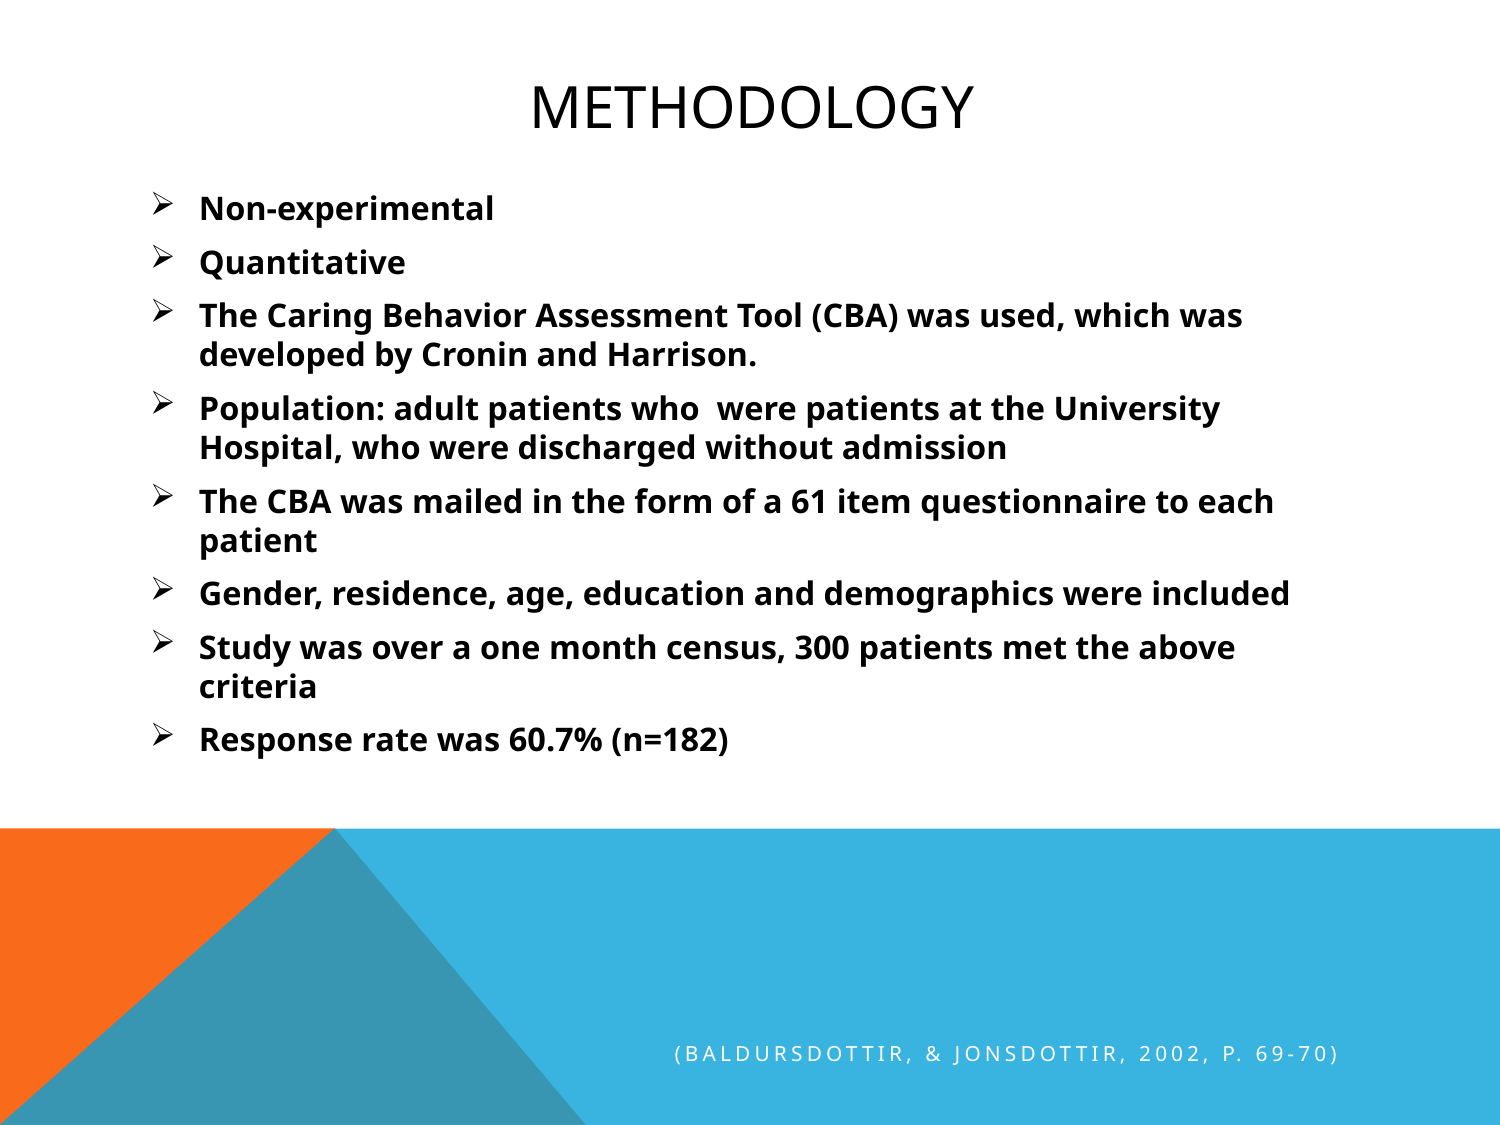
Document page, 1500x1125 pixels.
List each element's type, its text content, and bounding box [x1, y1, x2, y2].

list Non-experimental Quantitative The Caring Behavior Assessment Tool (CBA) was used, which was developed by Cronin and Harrison. Population: adult patients who were patients at the University Hospital, who were discharged without admission The CBA was mailed in the form of a 61 item questionnaire to each patient Gender, residence, age, education and demographics were included Study was over a one month census, 300 patients met the above criteria Response rate was 60.7% (n=182) [135, 180, 1369, 768]
title methodology [135, 60, 1369, 150]
footer (Baldursdottir, & Jonsdottir, 2002, p. 69-70) [577, 1031, 1352, 1076]
